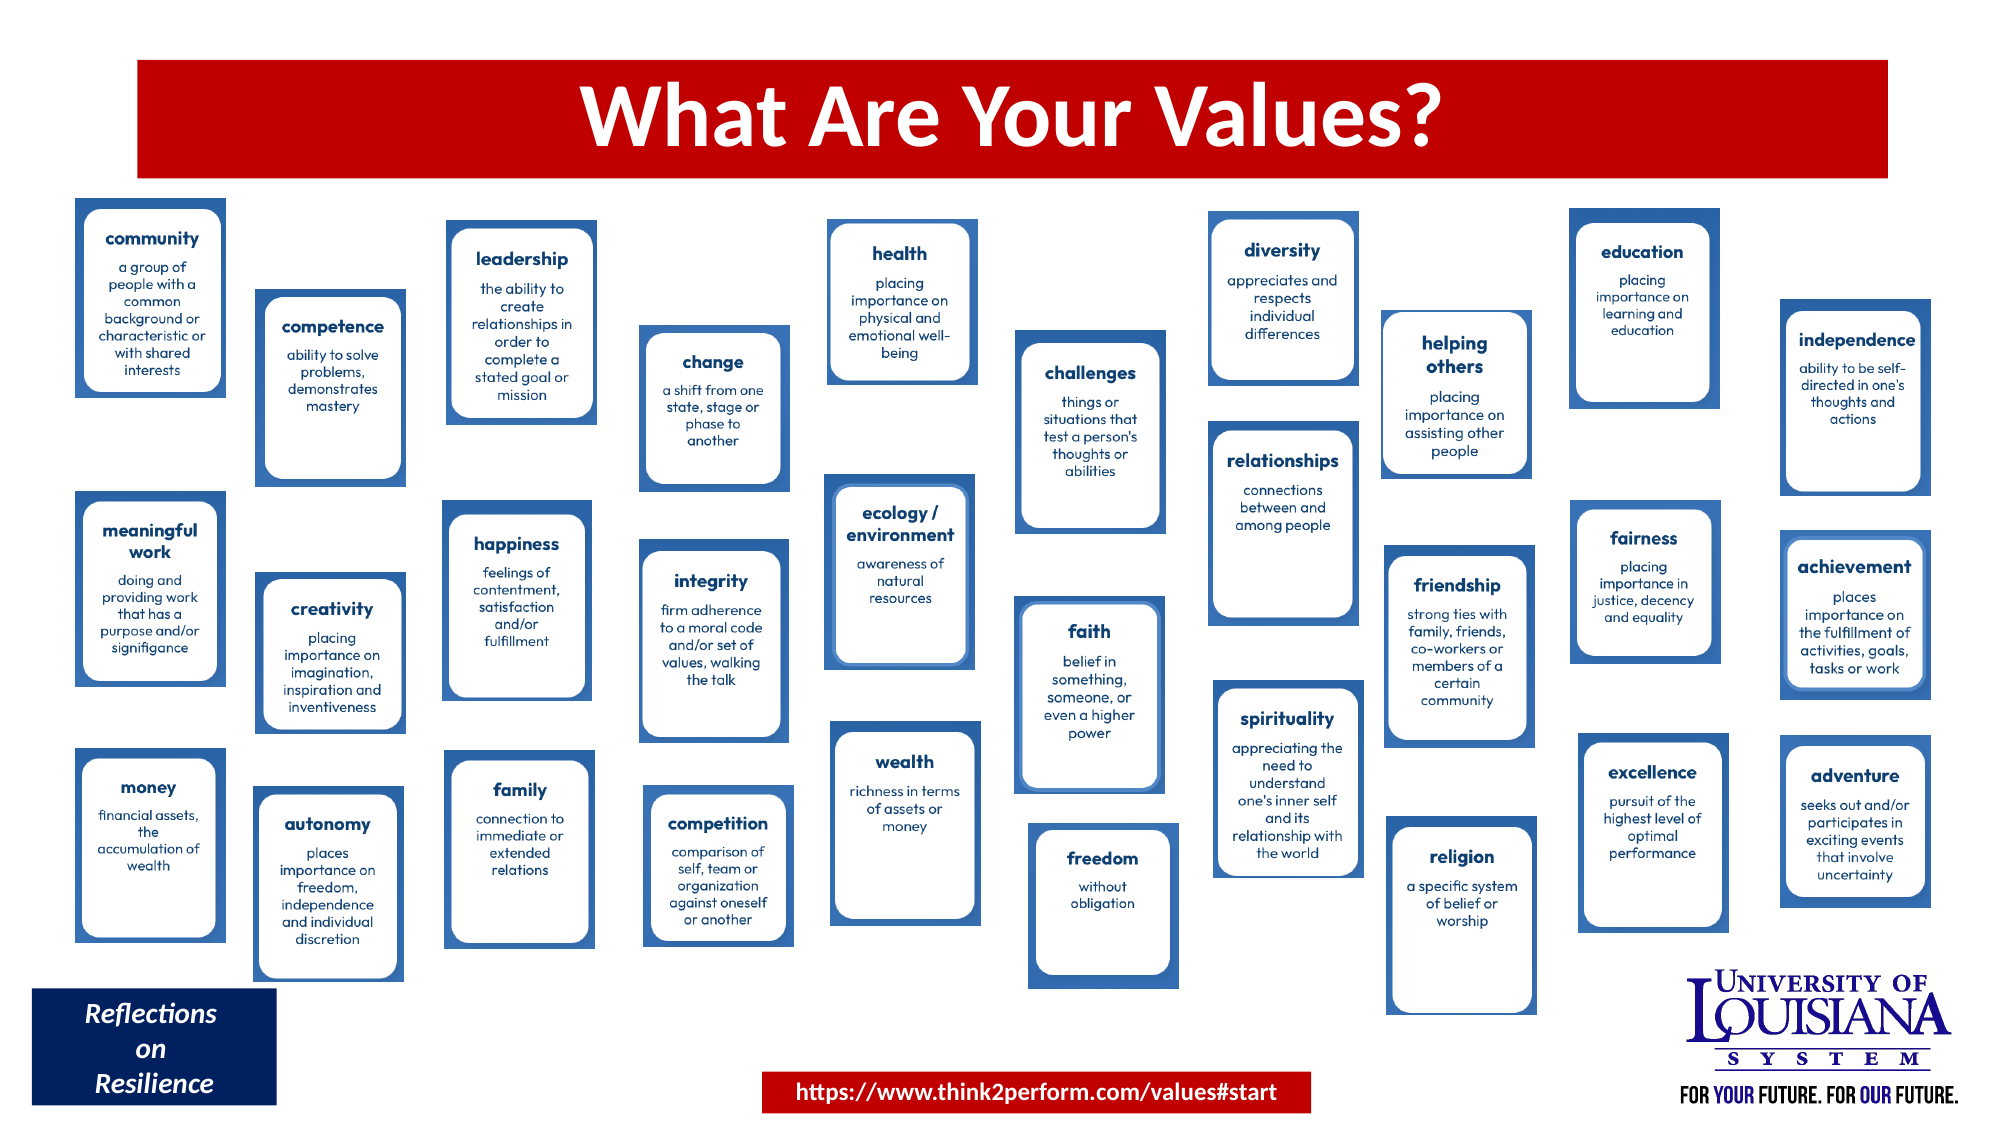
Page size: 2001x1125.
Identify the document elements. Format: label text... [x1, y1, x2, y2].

picture [1208, 421, 1359, 626]
picture [1655, 956, 1983, 1120]
picture [1780, 299, 1931, 496]
picture [75, 491, 226, 687]
picture [255, 572, 406, 734]
picture [638, 539, 789, 743]
picture [1570, 500, 1721, 664]
picture [1384, 545, 1535, 748]
picture [1028, 823, 1179, 989]
picture [446, 220, 597, 425]
picture [255, 289, 406, 487]
text_box https://www.think2perform.com/values#start [762, 1071, 1312, 1114]
picture [1381, 310, 1532, 479]
picture [824, 474, 975, 670]
picture [1386, 816, 1537, 1015]
picture [643, 785, 794, 947]
picture [1780, 735, 1931, 908]
picture [1569, 208, 1720, 409]
picture [830, 721, 981, 926]
picture [639, 325, 790, 493]
picture [441, 500, 592, 701]
picture [827, 219, 978, 385]
picture [1015, 330, 1166, 534]
picture [75, 748, 226, 943]
text_box What Are Your Values? [137, 59, 1888, 179]
picture [1208, 211, 1359, 386]
picture [444, 750, 595, 949]
picture [1780, 530, 1931, 700]
picture [75, 198, 226, 398]
picture [253, 786, 404, 982]
picture [1014, 596, 1165, 794]
picture [1578, 733, 1729, 933]
picture [1213, 680, 1364, 879]
